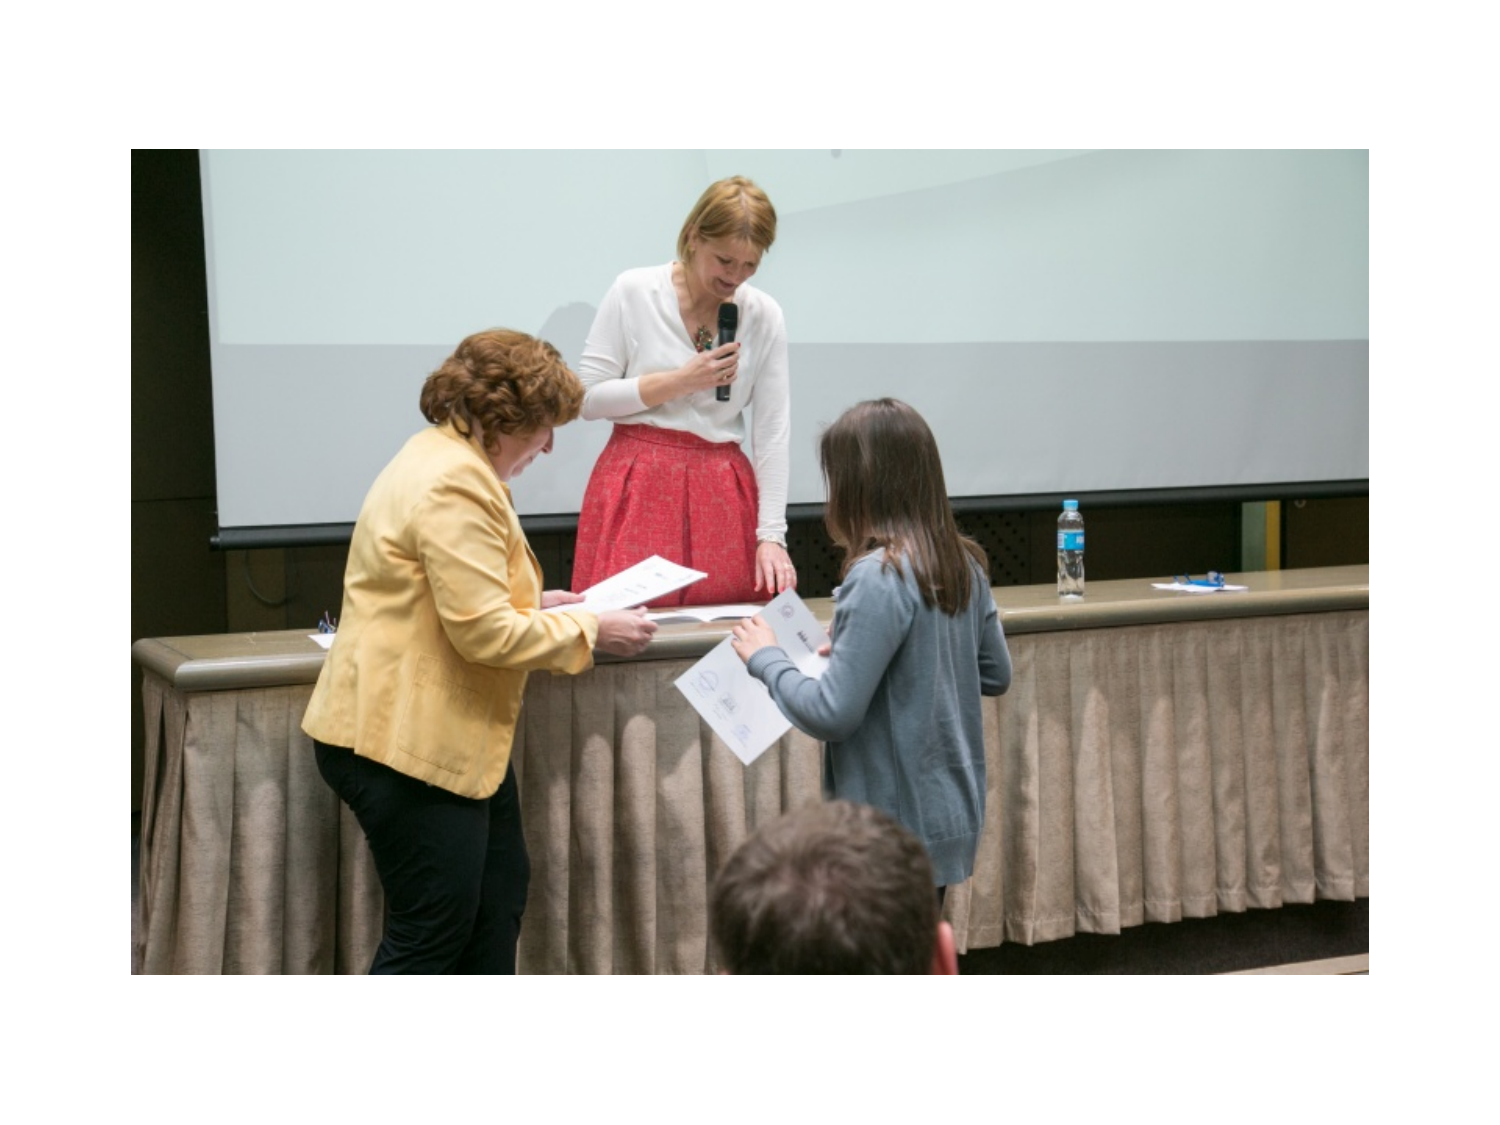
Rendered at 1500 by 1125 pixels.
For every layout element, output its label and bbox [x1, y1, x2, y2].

picture [131, 149, 1369, 976]
